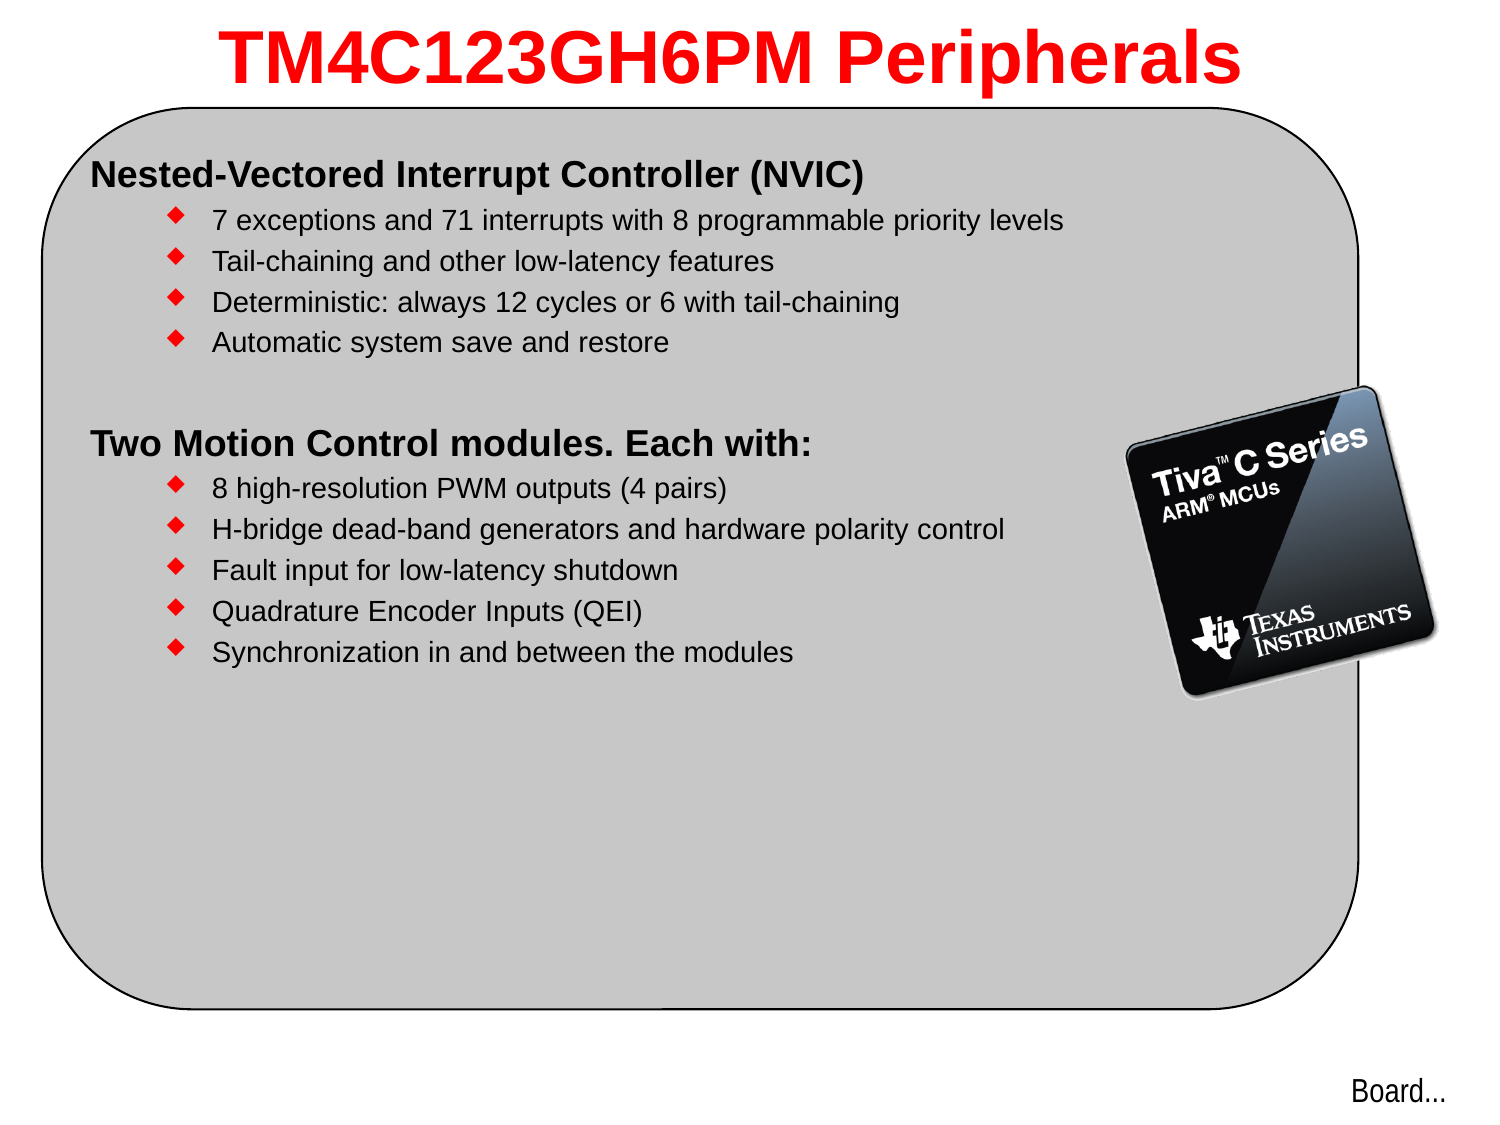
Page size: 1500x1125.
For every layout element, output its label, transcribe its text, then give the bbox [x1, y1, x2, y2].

text_box [41, 164, 75, 954]
list Nested-Vectored Interrupt Controller (NVIC) 7 exceptions and 71 interrupts with 8 programmable priority levels Tail-chaining and other low-latency features Deterministic: always 12 cycles or 6 with tail-chaining Automatic system save and restore Two Motion Control modules. Each with: 8 high-resolution PWM outputs (4 pairs) H-bridge dead-band generators and hardware polarity control Fault input for low-latency shutdown Quadrature Encoder Inputs (QEI) Synchronization in and between the modules [75, 99, 1425, 1013]
picture [1096, 374, 1448, 705]
title TM4C123GH6PM Peripherals [38, 1, 1426, 135]
text_box Board... [1350, 1076, 1447, 1109]
